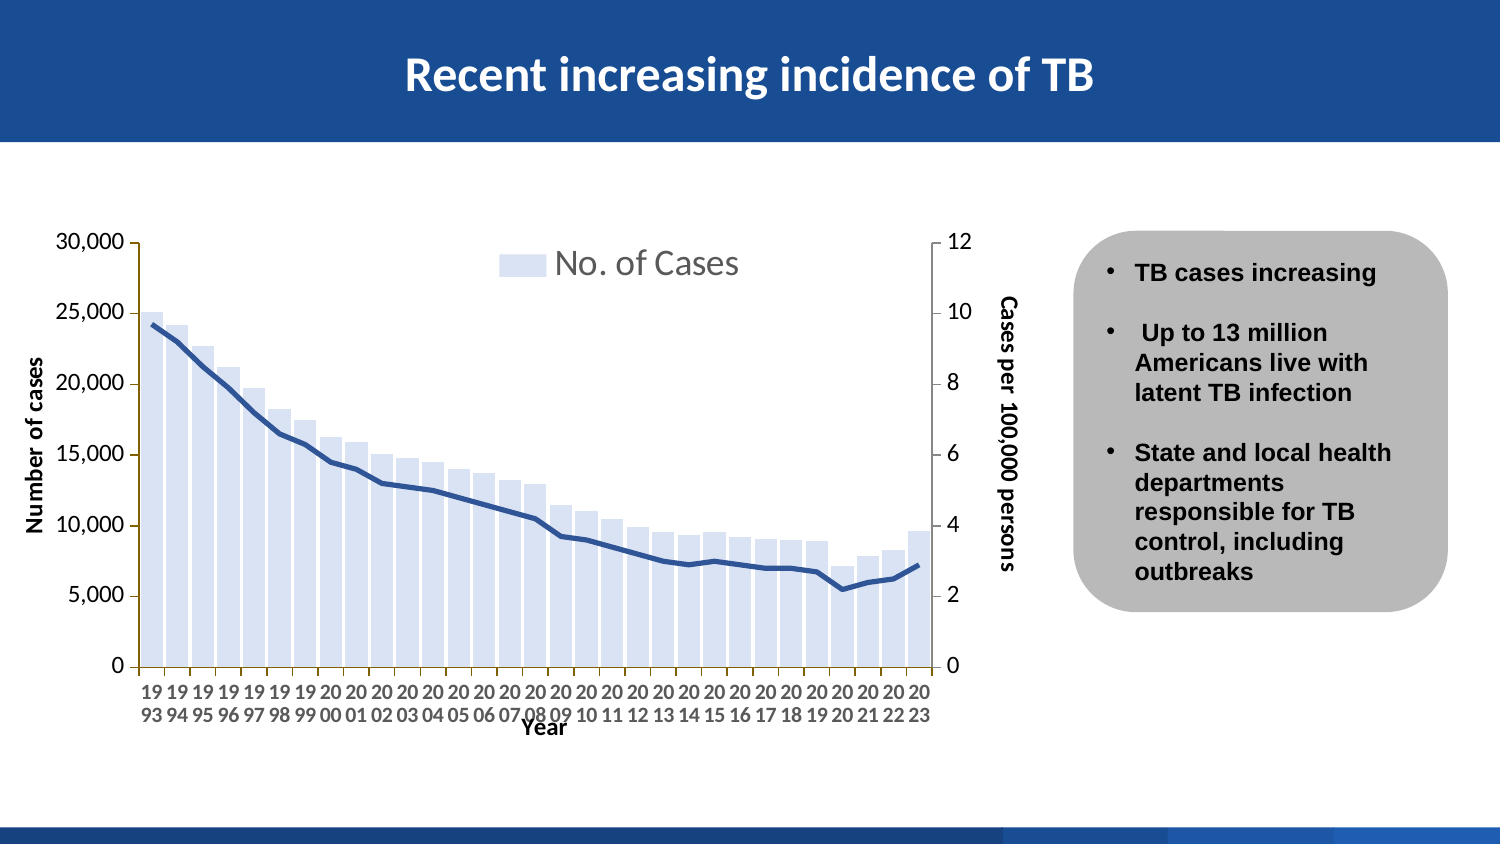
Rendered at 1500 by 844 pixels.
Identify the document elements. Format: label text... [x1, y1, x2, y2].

text_box Recent increasing incidence of TB [0, 0, 1500, 144]
chart [11, 205, 1033, 819]
text_box TB cases increasing Up to 13 million Americans live with latent TB infection State and local health departments responsible for TB control, including outbreaks [1073, 230, 1448, 613]
